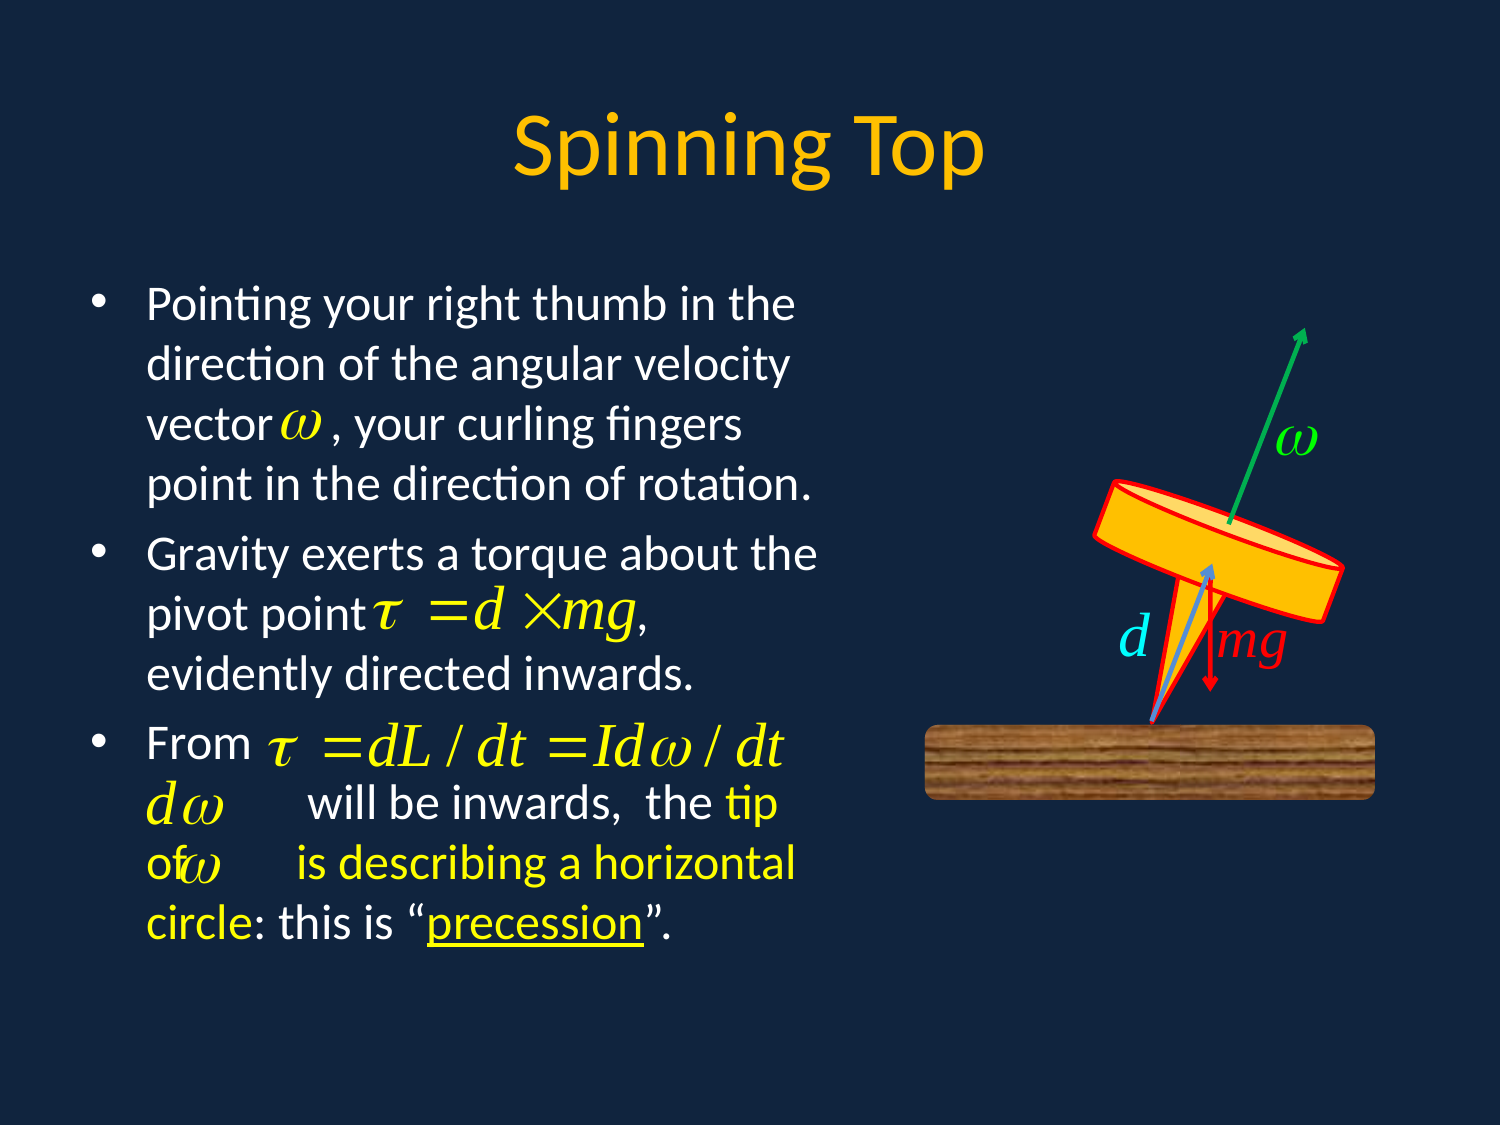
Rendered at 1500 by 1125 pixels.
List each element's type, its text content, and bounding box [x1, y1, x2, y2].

title Spinning Top [75, 45, 1425, 233]
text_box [276, 388, 325, 446]
list Pointing your right thumb in the direction of the angular velocity vector , your curling fingers point in the direction of rotation. Gravity exerts a torque about the pivot point , evidently directed inwards. From will be inwards, the tip of is describing a horizontal circle: this is “precession”. [75, 262, 838, 1100]
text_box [142, 774, 229, 832]
list a [924, 262, 1425, 1005]
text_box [267, 703, 791, 773]
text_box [373, 564, 645, 649]
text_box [176, 833, 225, 890]
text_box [924, 328, 1376, 801]
